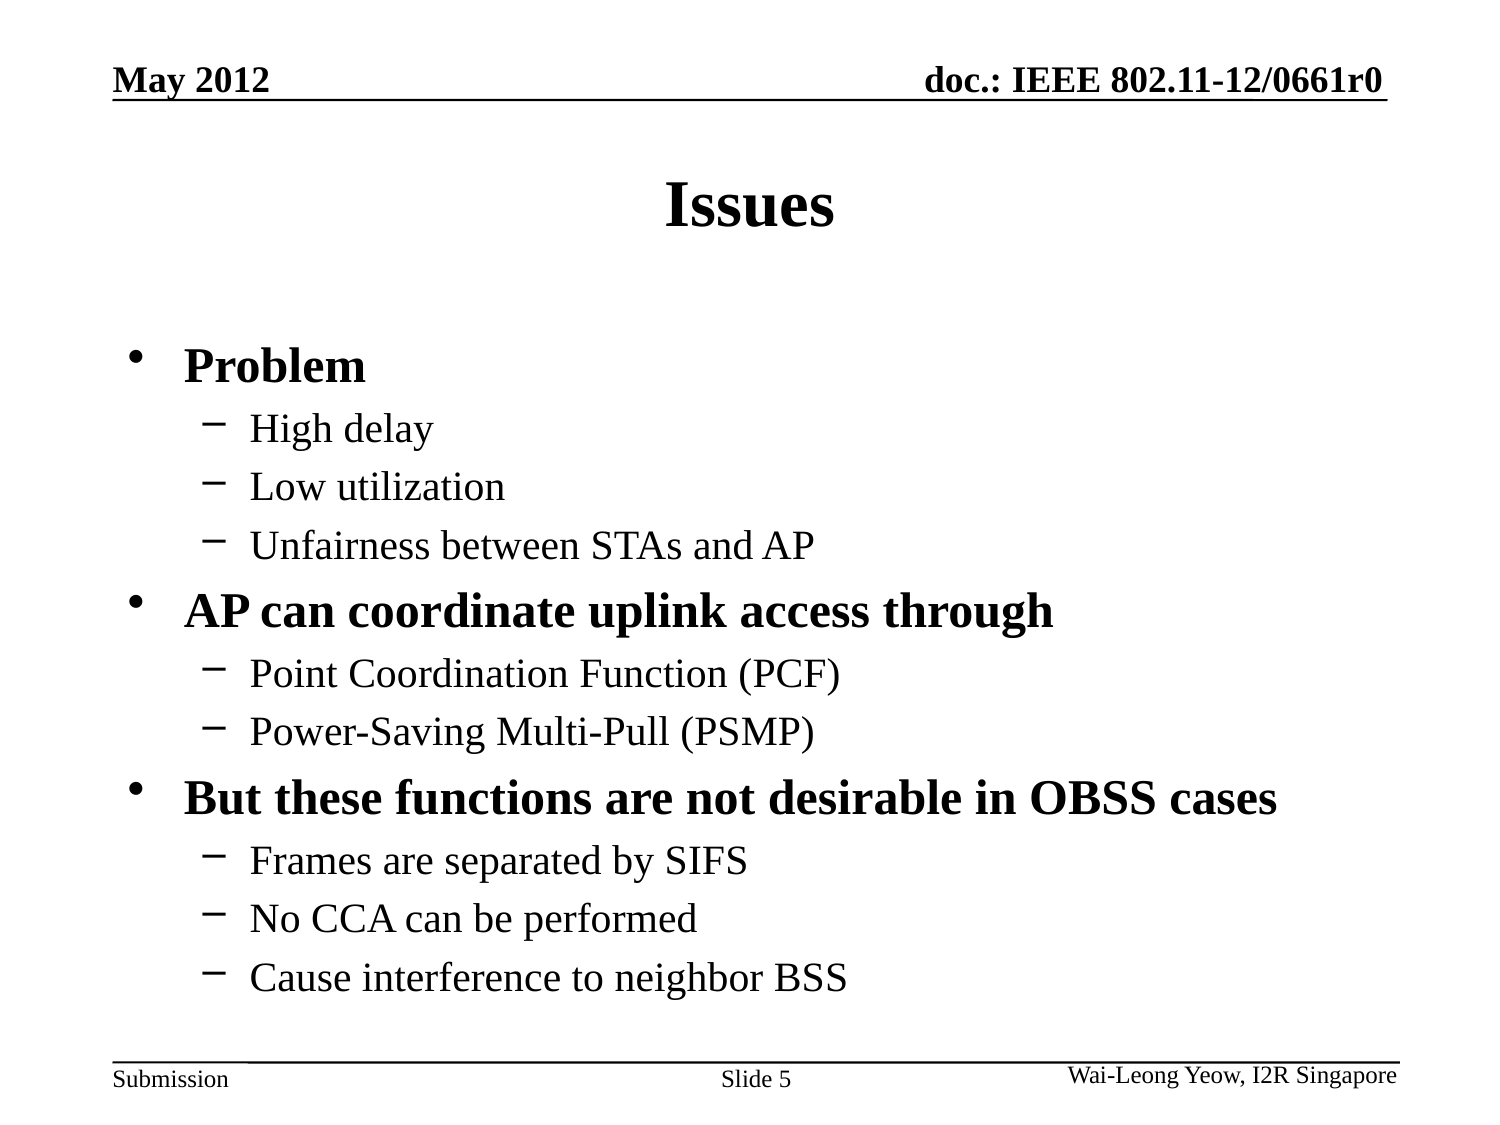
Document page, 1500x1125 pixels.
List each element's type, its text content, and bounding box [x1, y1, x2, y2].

slide_number Slide 5 [712, 1062, 800, 1093]
title Issues [112, 112, 1388, 288]
list Problem High delay Low utilization Unfairness between STAs and AP AP can coordinate uplink access through Point Coordination Function (PCF) Power-Saving Multi-Pull (PSMP) But these functions are not desirable in OBSS cases Frames are separated by SIFS No CCA can be performed Cause interference to neighbor BSS [112, 324, 1388, 1001]
